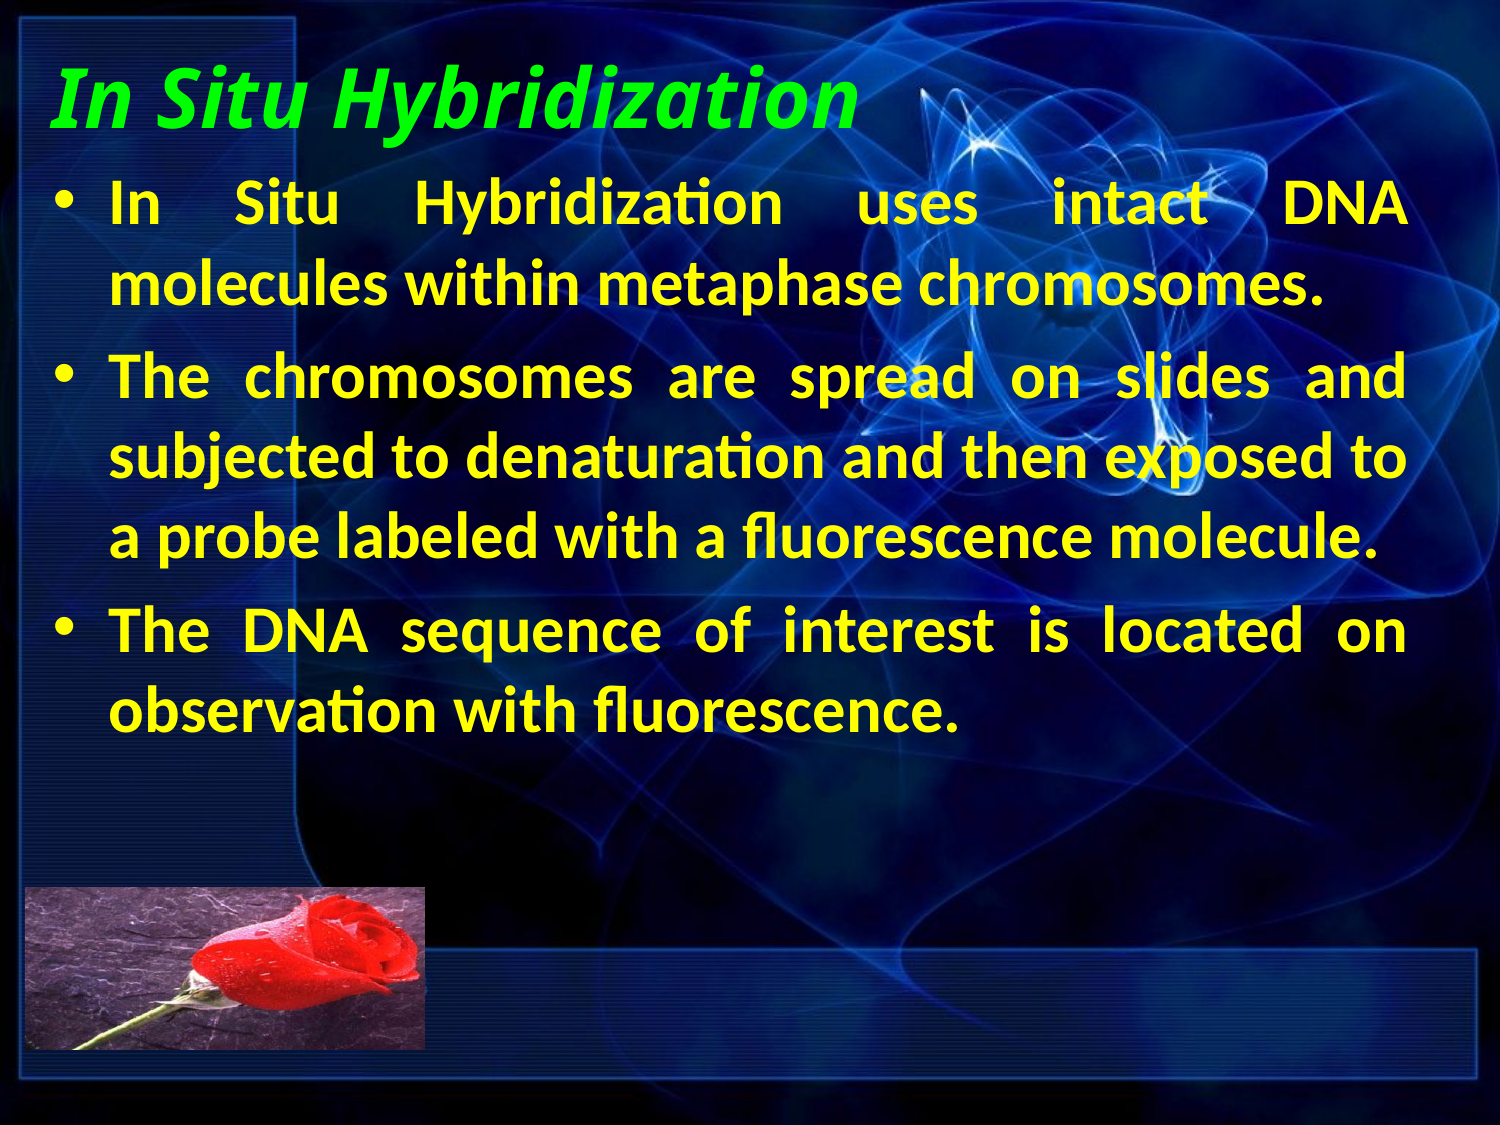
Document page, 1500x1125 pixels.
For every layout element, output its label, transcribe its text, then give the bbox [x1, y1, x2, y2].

picture [0, 0, 1500, 1125]
list In Situ Hybridization In Situ Hybridization uses intact DNA molecules within metaphase chromosomes. The chromosomes are spread on slides and subjected to denaturation and then exposed to a probe labeled with a fluorescence molecule. The DNA sequence of interest is located on observation with fluorescence. [37, 37, 1425, 1005]
